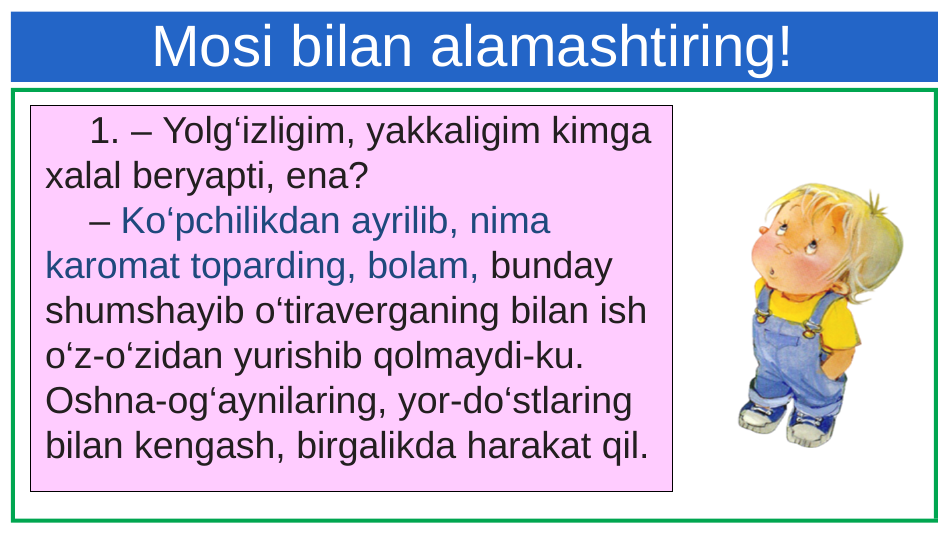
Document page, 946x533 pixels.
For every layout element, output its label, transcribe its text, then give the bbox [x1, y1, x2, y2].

list 1. – Yolg‘izligim, yakkaligim kimga xalal beryapti, ena? – Ko‘pchilikdan ayrilib, nima karomat toparding, bolam, bunday shumshayib o‘tiraverganing bilan ish o‘z-o‘zidan yurishib qolmaydi-ku. Oshna-og‘aynilaring, yor-do‘stlaring bilan kengash, birgalikda harakat qil. [30, 105, 673, 492]
title Mosi bilan alamashtiring! [49, 8, 897, 80]
picture [737, 181, 904, 448]
